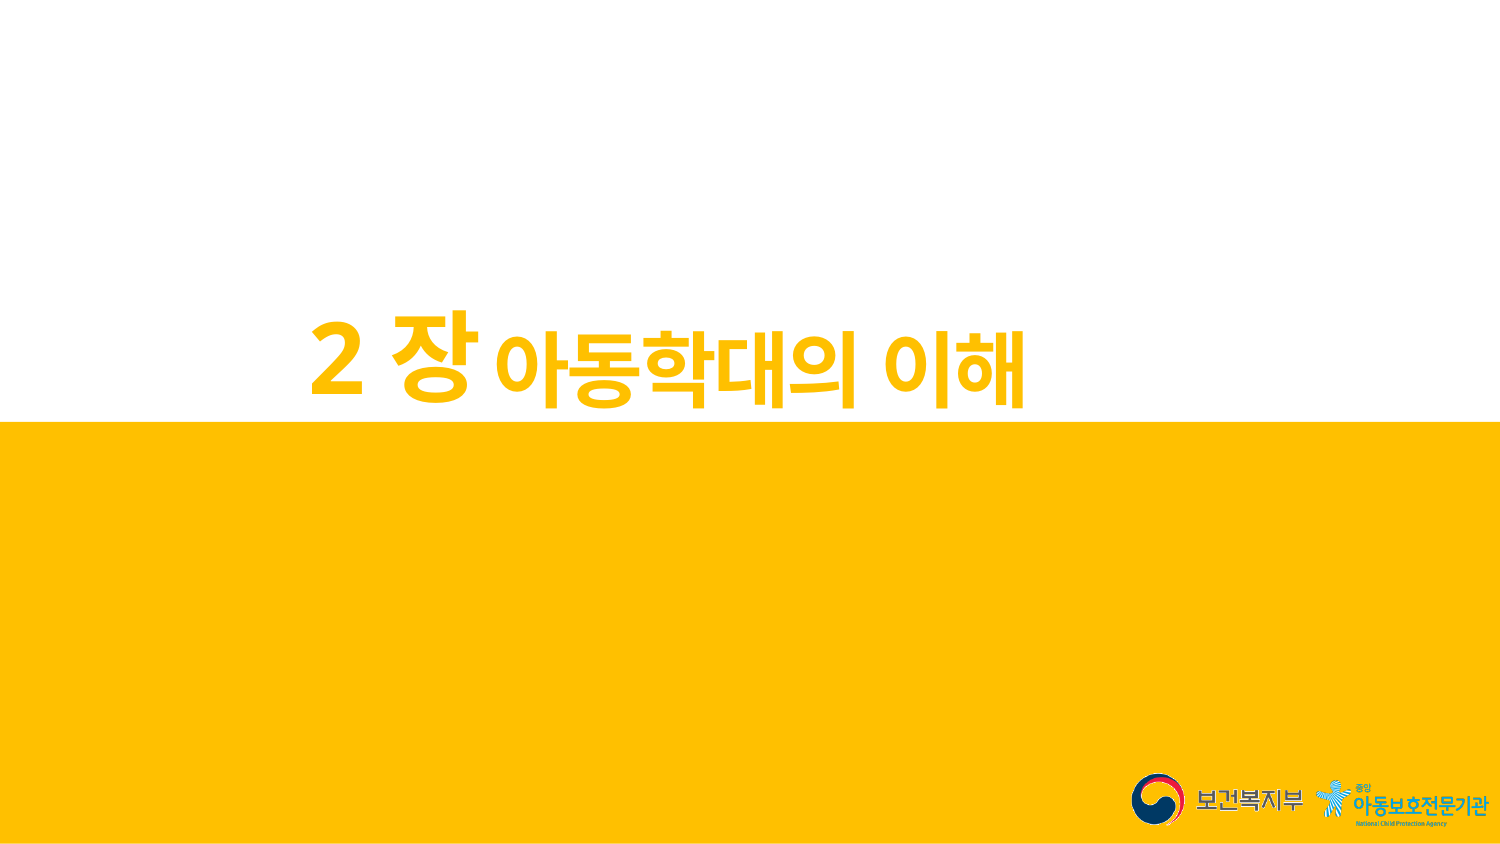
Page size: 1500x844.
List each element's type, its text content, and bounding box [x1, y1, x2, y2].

text_box 아동학대의 이해 [478, 310, 1164, 426]
picture [1316, 780, 1489, 827]
text_box 2장_ [289, 287, 525, 542]
picture [1128, 768, 1309, 830]
